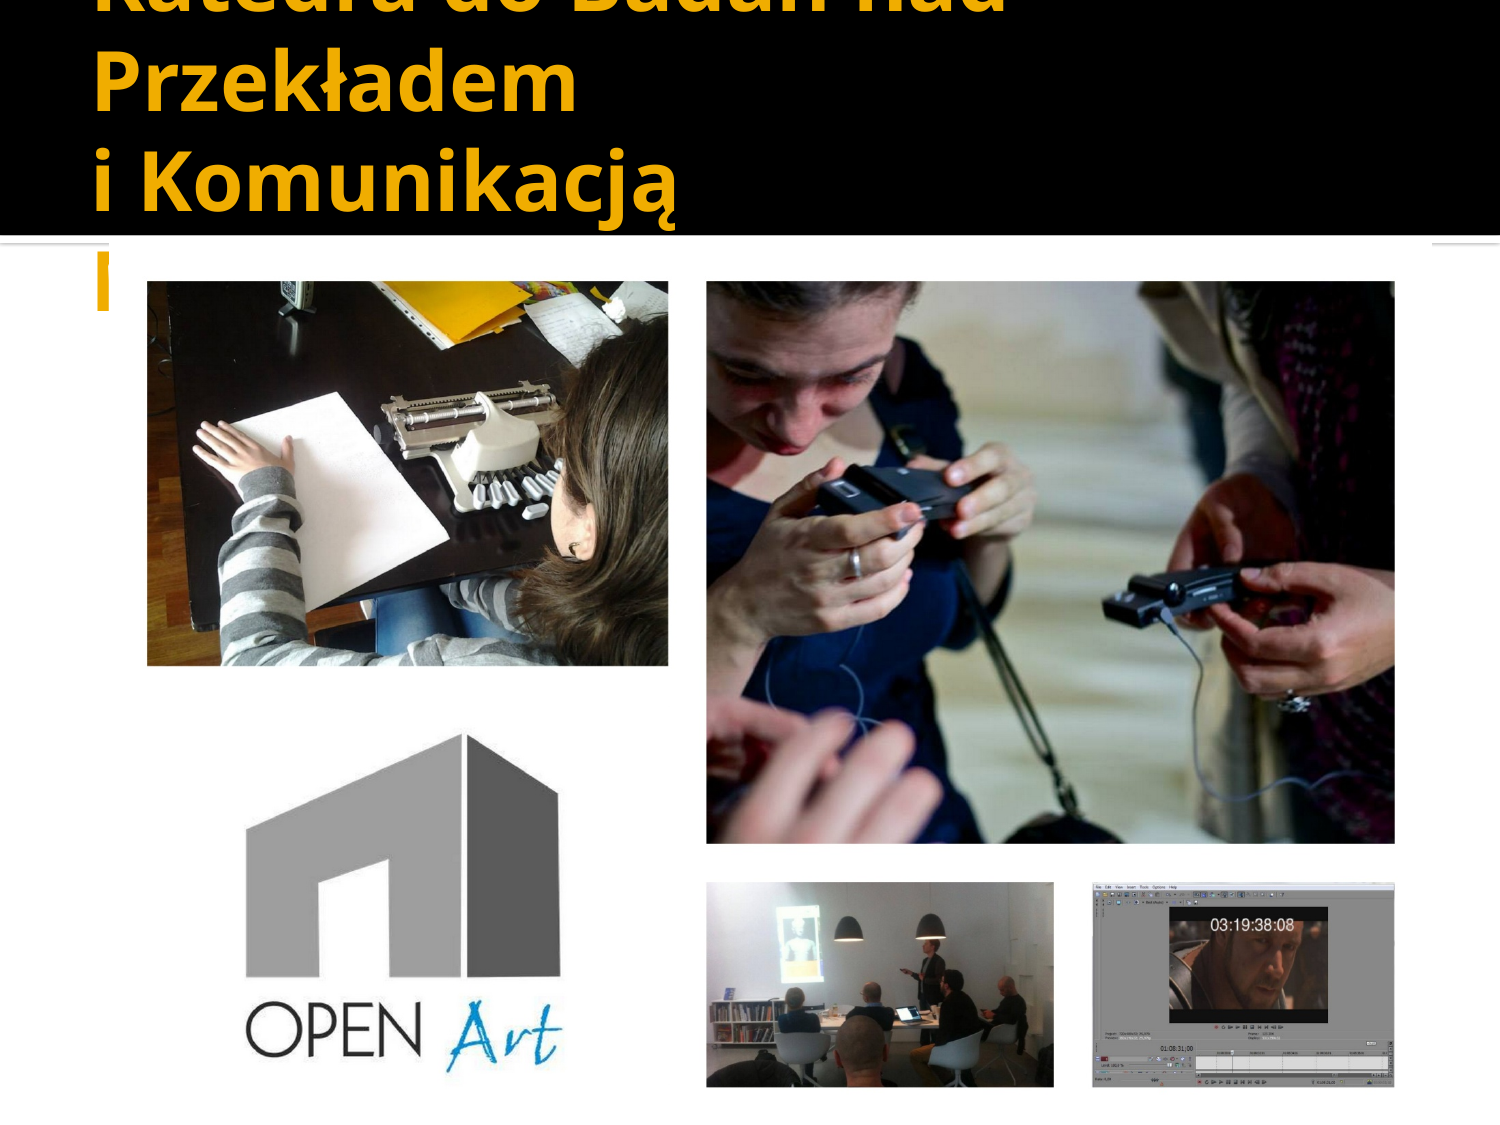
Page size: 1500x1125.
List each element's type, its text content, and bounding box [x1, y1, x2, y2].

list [109, 243, 1432, 1125]
title Katedra do Badań nad Przekładem i Komunikacją Międzykulturową [75, 25, 1425, 231]
